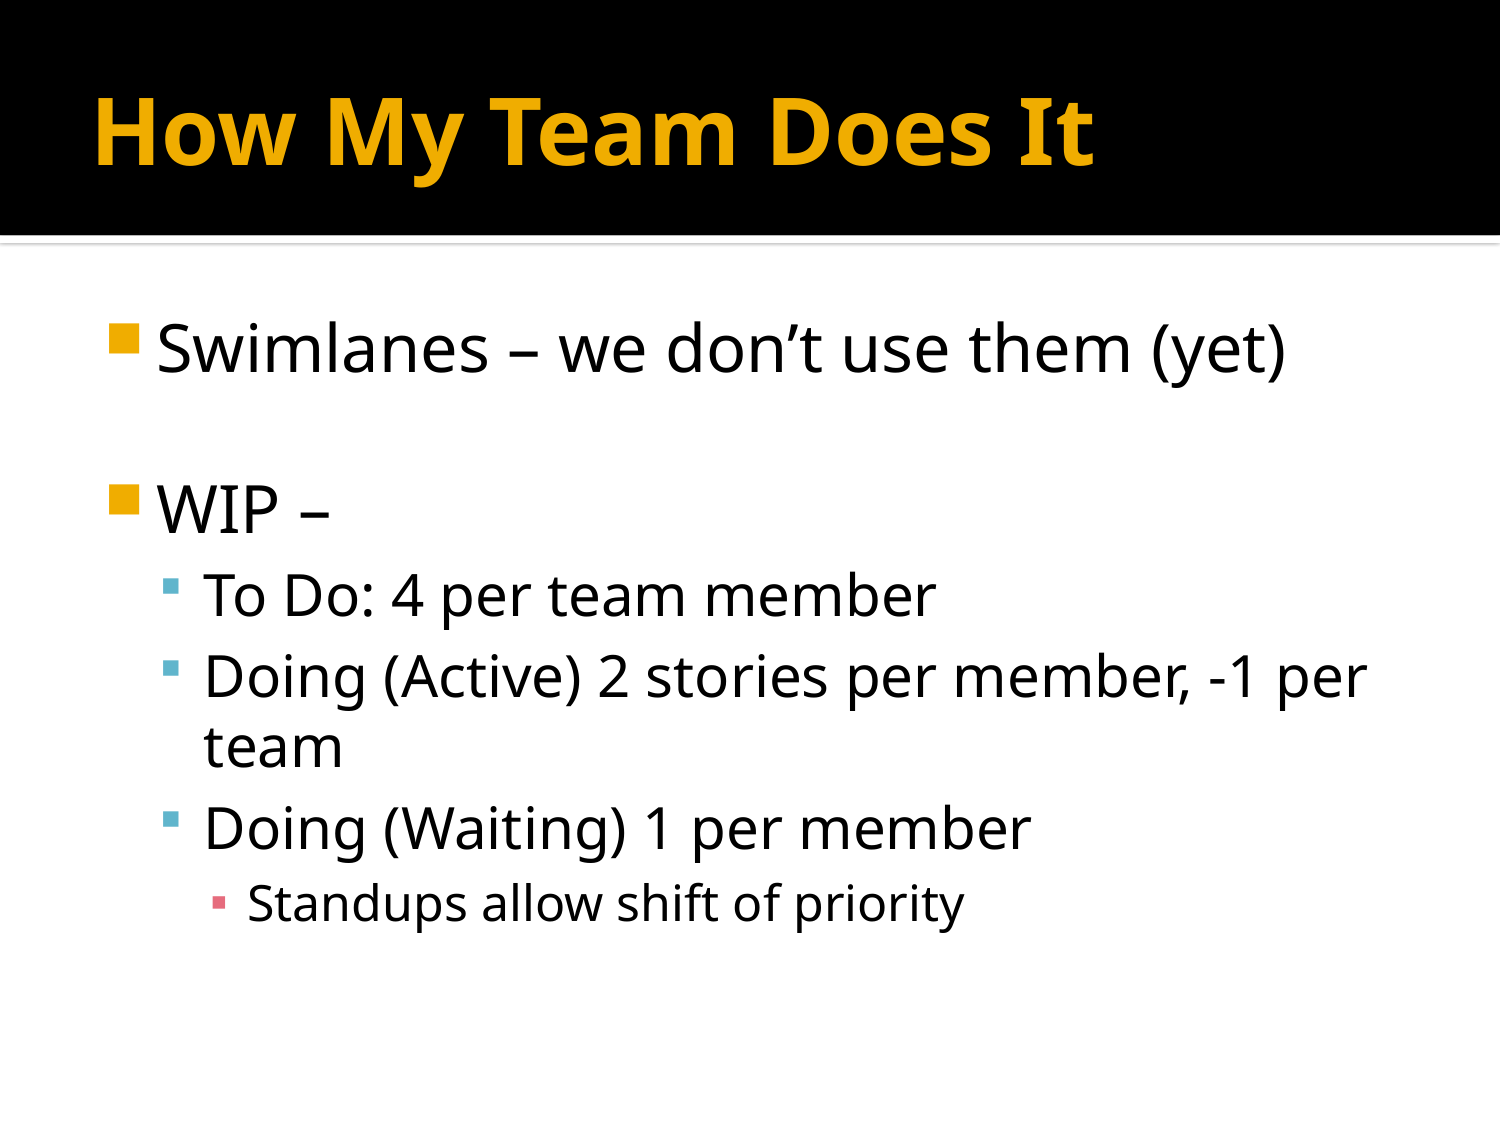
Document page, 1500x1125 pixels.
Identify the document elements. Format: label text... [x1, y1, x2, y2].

title How My Team Does It [75, 25, 1425, 231]
list Swimlanes – we don’t use them (yet) WIP – To Do: 4 per team member Doing (Active) 2 stories per member, -1 per team Doing (Waiting) 1 per member Standups allow shift of priority [75, 291, 1425, 1050]
